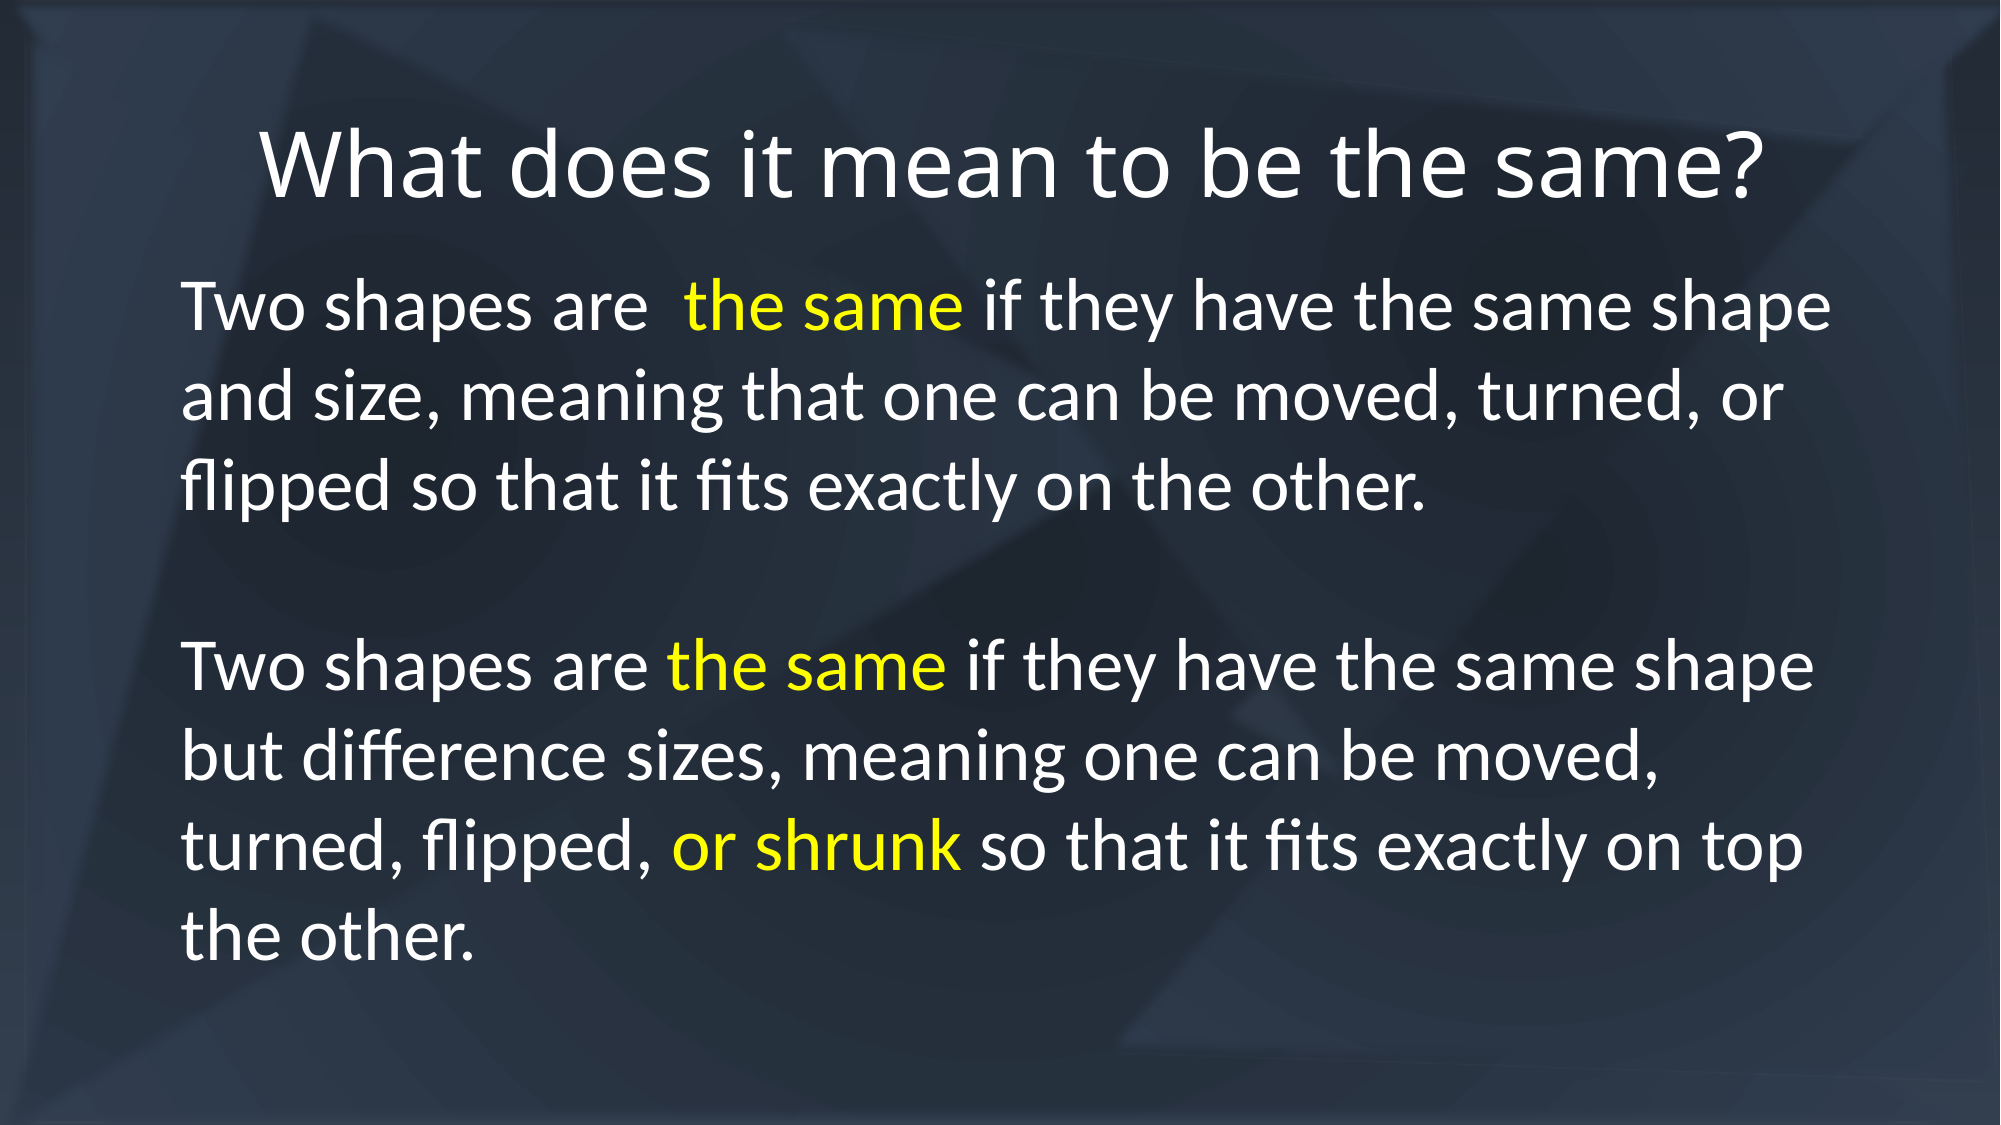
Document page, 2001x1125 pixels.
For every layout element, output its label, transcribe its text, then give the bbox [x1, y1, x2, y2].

title What does it mean to be the same? [165, 61, 1859, 225]
text_box Two shapes are the same if they have the same shape and size, meaning that one can be moved, turned, or flipped so that it fits exactly on the other. Two shapes are the same if they have the same shape but difference sizes, meaning one can be moved, turned, flipped, or shrunk so that it fits exactly on top the other. [165, 248, 1859, 1074]
